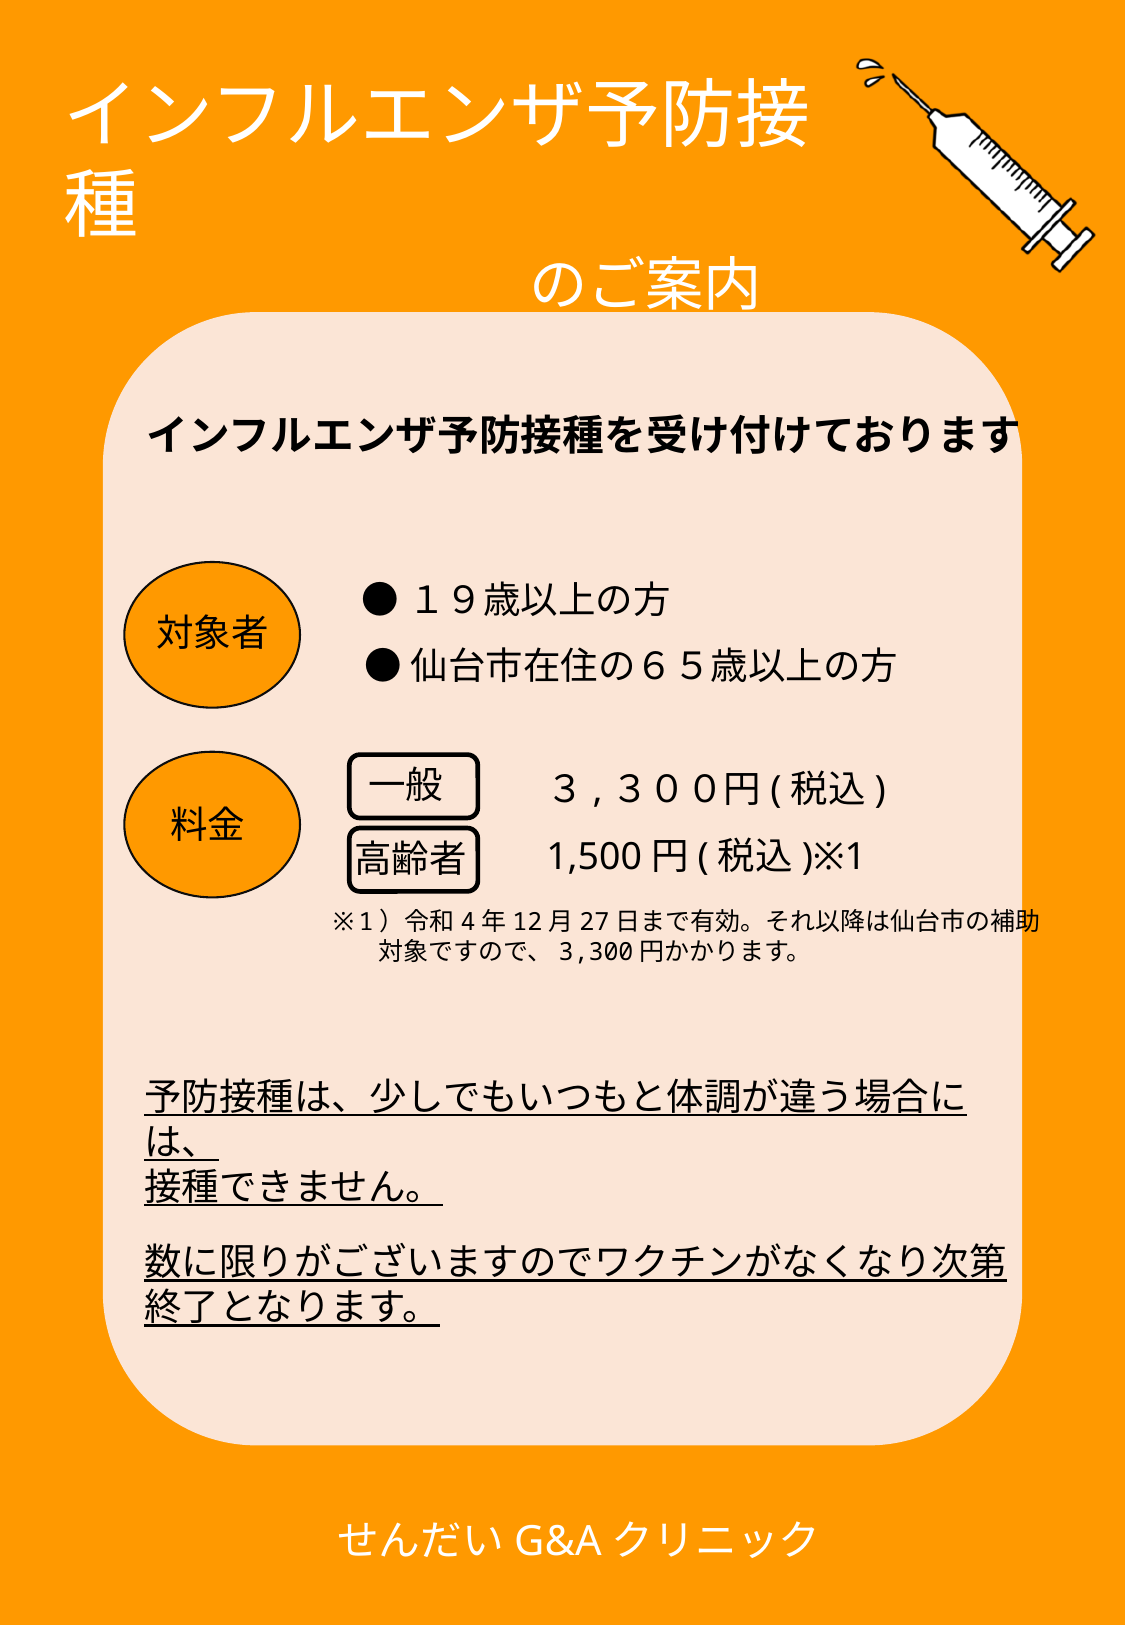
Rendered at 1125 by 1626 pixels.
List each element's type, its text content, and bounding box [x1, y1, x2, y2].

text_box ●仙台市在住の６５歳以上の方 [349, 634, 990, 695]
text_box ※1）令和4年12月27日まで有効。それ以降は仙台市の補助 対象ですので、3,300円かかります。 [313, 897, 1125, 973]
text_box 1,500円(税込)※1 [531, 824, 898, 885]
text_box 高齢者 [339, 827, 626, 887]
text_box [123, 750, 294, 899]
text_box [348, 755, 477, 820]
text_box 数に限りがございますのでワクチンがなくなり次第 終了となります。 [129, 1230, 1125, 1336]
text_box 予防接種は、少しでもいつもと体調が違う場合には、 接種できません。 [129, 1065, 996, 1216]
text_box 料金 [155, 794, 338, 854]
text_box 対象者 [141, 601, 348, 662]
text_box ●１９歳以上の方 [347, 569, 924, 629]
text_box [0, 0, 1125, 1625]
picture [839, 38, 1112, 281]
text_box インフルエンザ予防接種を受け付けております [131, 401, 1125, 517]
text_box ３,３００円(税込) [531, 757, 919, 818]
text_box [350, 887, 478, 893]
text_box せんだいG&Aクリニック [322, 1506, 868, 1571]
text_box [101, 311, 1024, 1447]
text_box [123, 560, 295, 709]
text_box インフルエンザ予防接種 のご案内 [48, 59, 874, 325]
text_box 一般 [353, 754, 497, 814]
